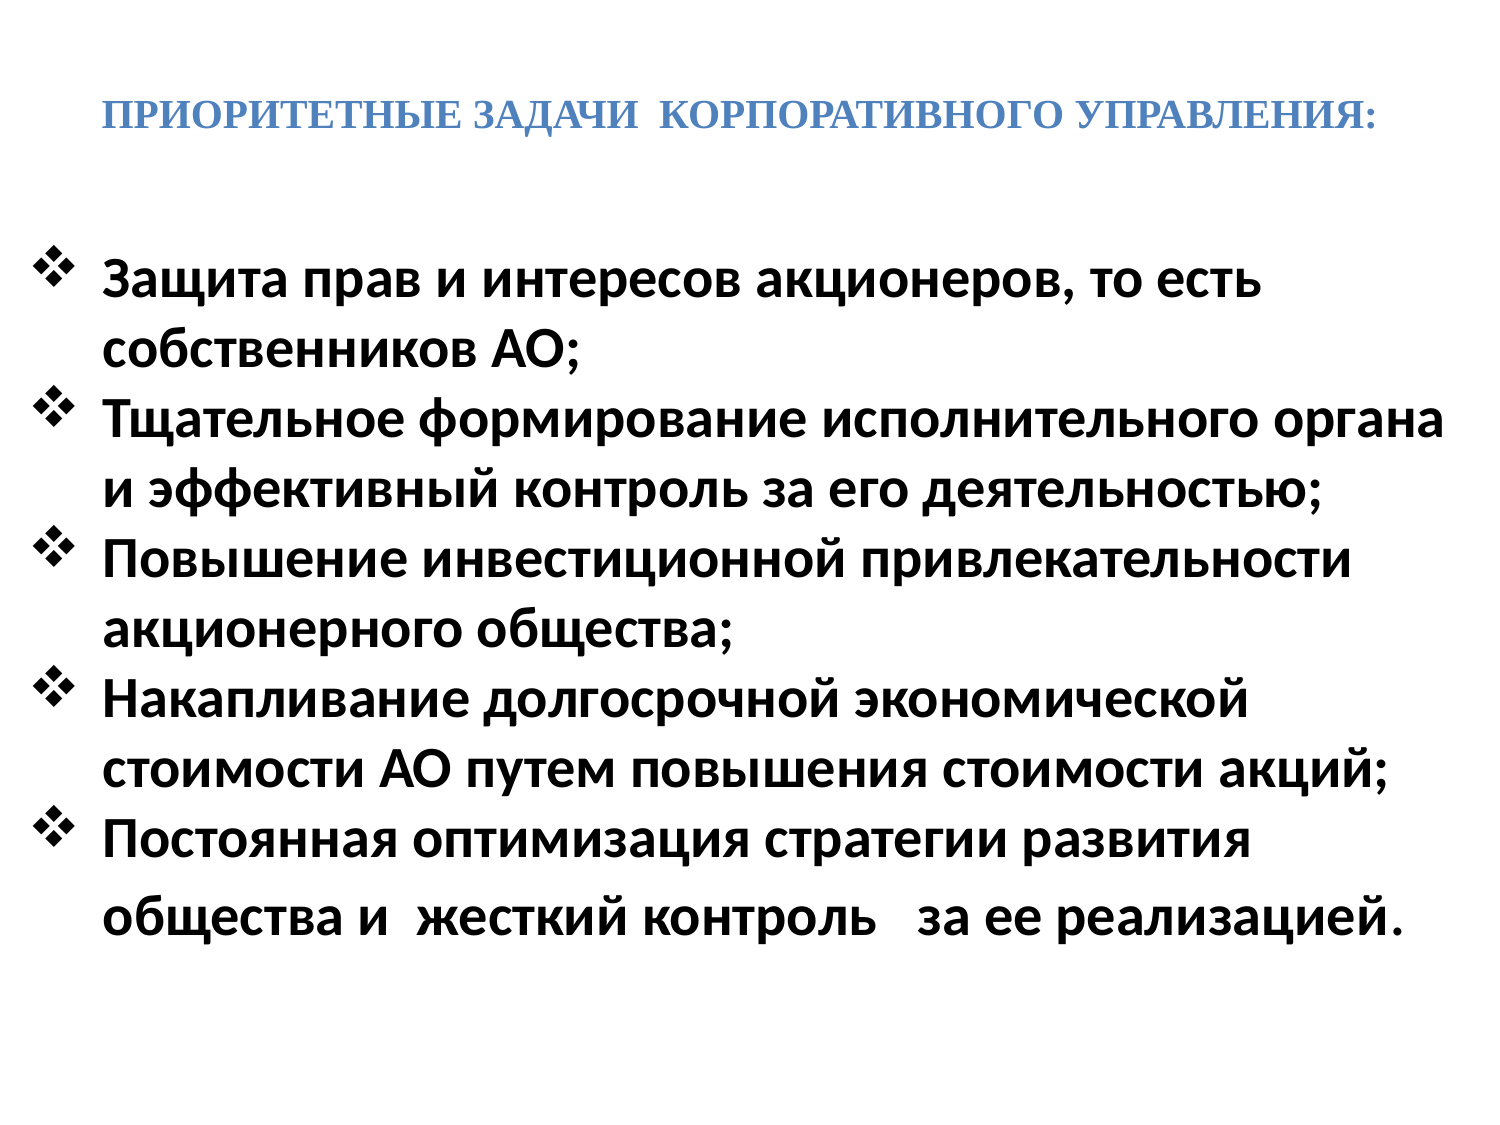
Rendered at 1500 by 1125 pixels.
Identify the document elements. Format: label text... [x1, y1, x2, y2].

title ПРИОРИТЕТНЫЕ ЗАДАЧИ КОРПОРАТИВНОГО УПРАВЛЕНИЯ: [75, 45, 1425, 197]
text_box Защита прав и интересов акционеров, то есть собственников АО; Тщательное формирование исполнительного органа и эффективный контроль за его деятельностью; Повышение инвестиционной привлекательности акционерного общества; Накапливание долгосрочной экономической стоимости АО путем повышения стоимости акций; Постоянная оптимизация стратегии развития общества и жесткий контроль за ее реализацией. [13, 231, 1500, 1027]
